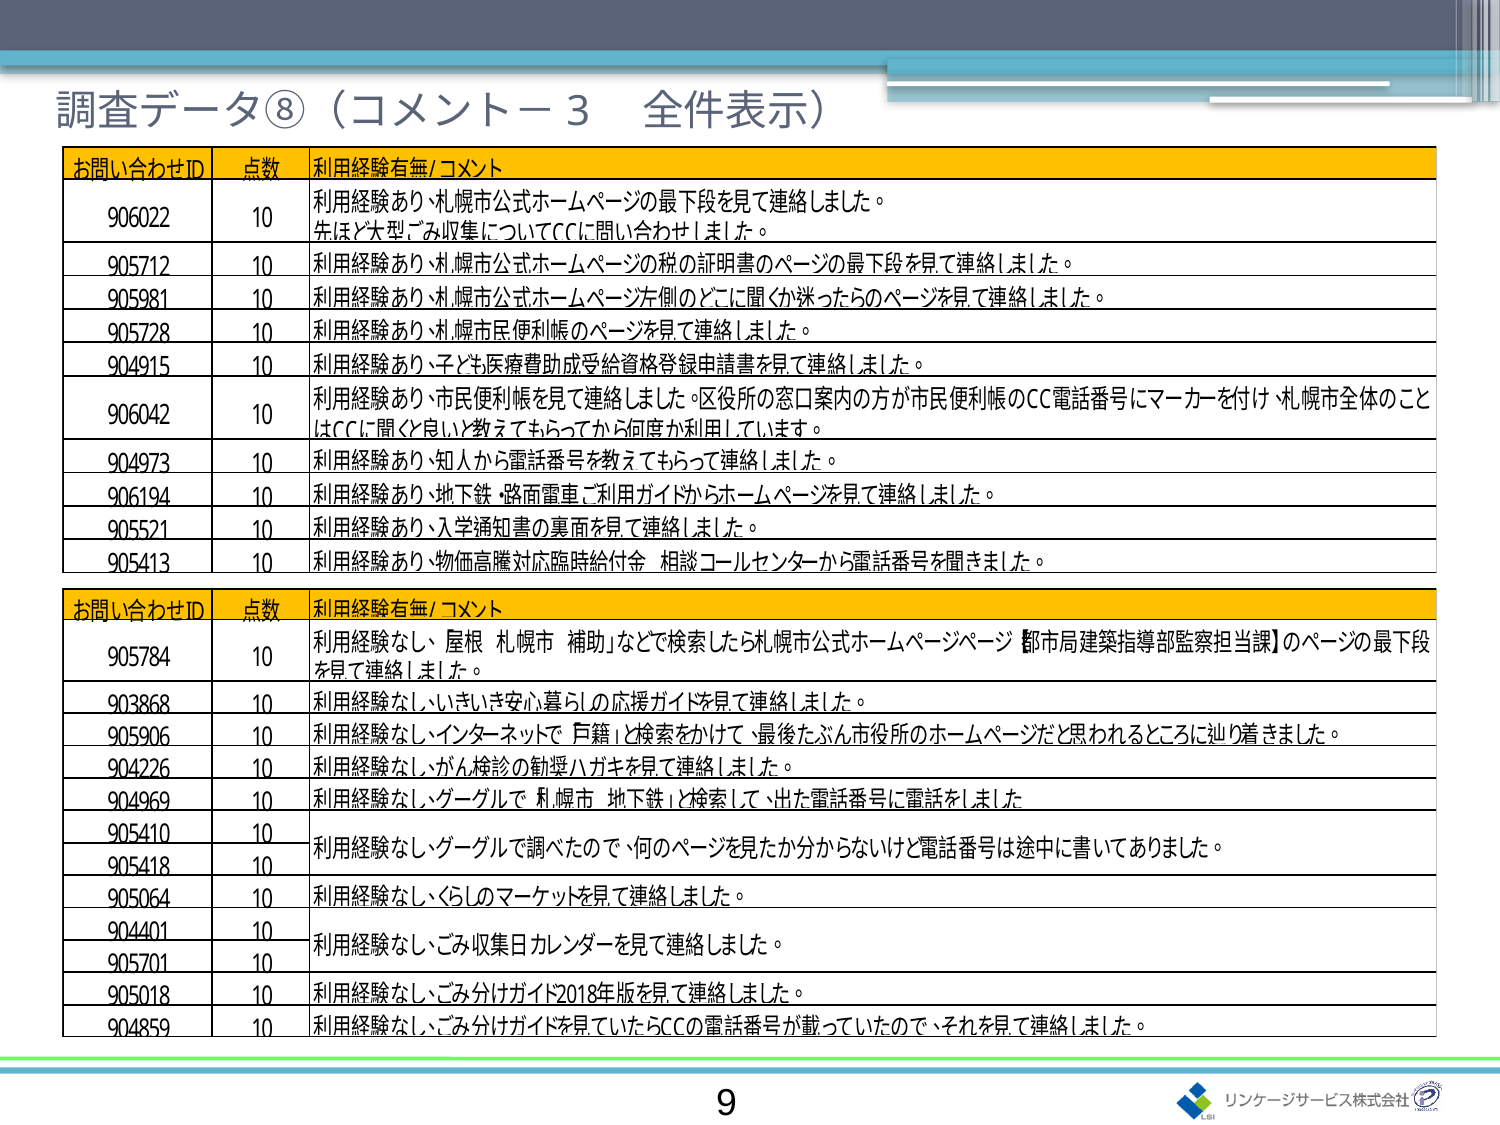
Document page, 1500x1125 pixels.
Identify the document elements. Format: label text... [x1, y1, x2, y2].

text_box 9 [679, 1070, 774, 1125]
picture [62, 587, 1438, 1039]
title 調査データ⑧（コメント－3 全件表示） [40, 70, 1391, 147]
picture [1173, 1079, 1444, 1122]
picture [62, 145, 1438, 574]
